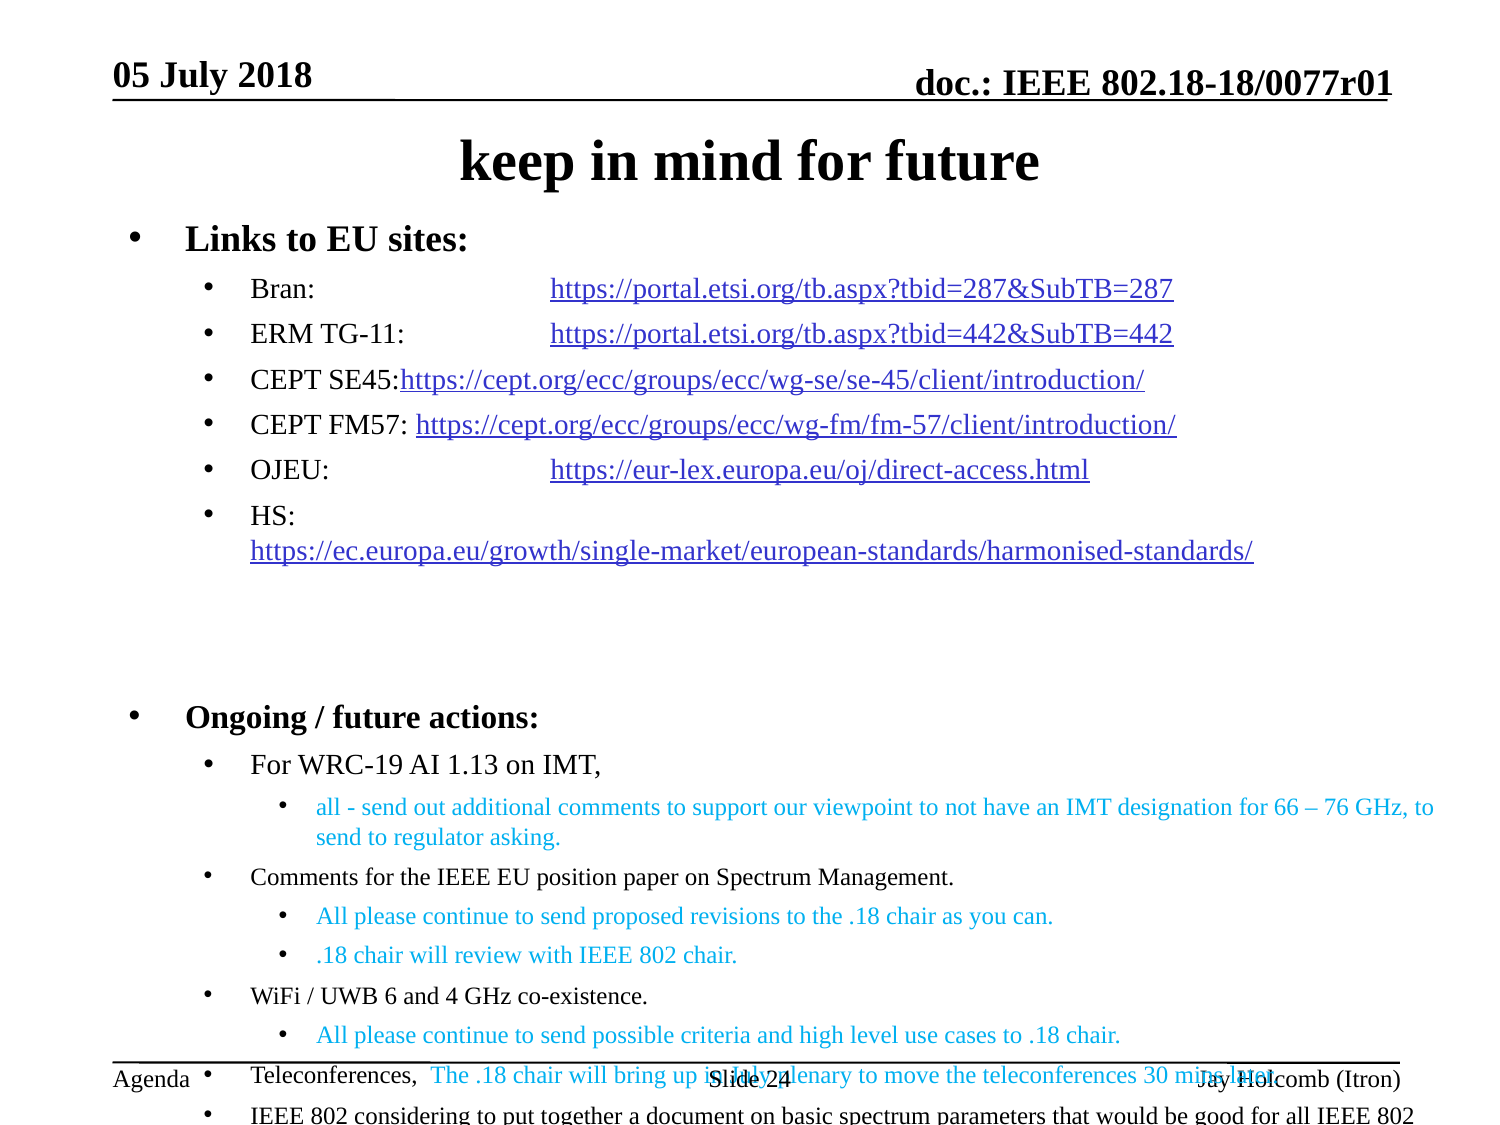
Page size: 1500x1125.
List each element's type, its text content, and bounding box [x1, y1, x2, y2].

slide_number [112, 49, 488, 95]
slide_number Slide 24 [699, 1061, 800, 1123]
footer Jay Holcomb (Itron) [878, 1061, 1402, 1093]
list Links to EU sites: Bran: https://portal.etsi.org/tb.aspx?tbid=287&SubTB=287 ERM TG-11: https://portal.etsi.org/tb.aspx?tbid=442&SubTB=442 CEPT SE45: https://cept.org/ecc/groups/ecc/wg-se/se-45/client/introduction/ CEPT FM57: https://cept.org/ecc/groups/ecc/wg-fm/fm-57/client/introduction/ OJEU: https://eur-lex.europa.eu/oj/direct-access.html HS: https://ec.europa.eu/growth/single-market/european-standards/harmonised-standards/ Ongoing / future actions: For WRC-19 AI 1.13 on IMT, all - send out additional comments to support our viewpoint to not have an IMT designation for 66 – 76 GHz, to send to regulator asking. Comments for the IEEE EU position paper on Spectrum Management. All please continue to send proposed revisions to the .18 chair as you can. .18 chair will review with IEEE 802 chair. WiFi / UWB 6 and 4 GHz co-existence. All please continue to send possible criteria and high level use cases to .18 chair. Teleconferences, The .18 chair will bring up in July plenary to move the teleconferences 30 mins later. IEEE 802 considering to put together a document on basic spectrum parameters that would be good for all IEEE 802 standards in general, to bring up as appropriate when doing comments, etc. [113, 206, 1500, 944]
title keep in mind for future [112, 100, 1388, 214]
